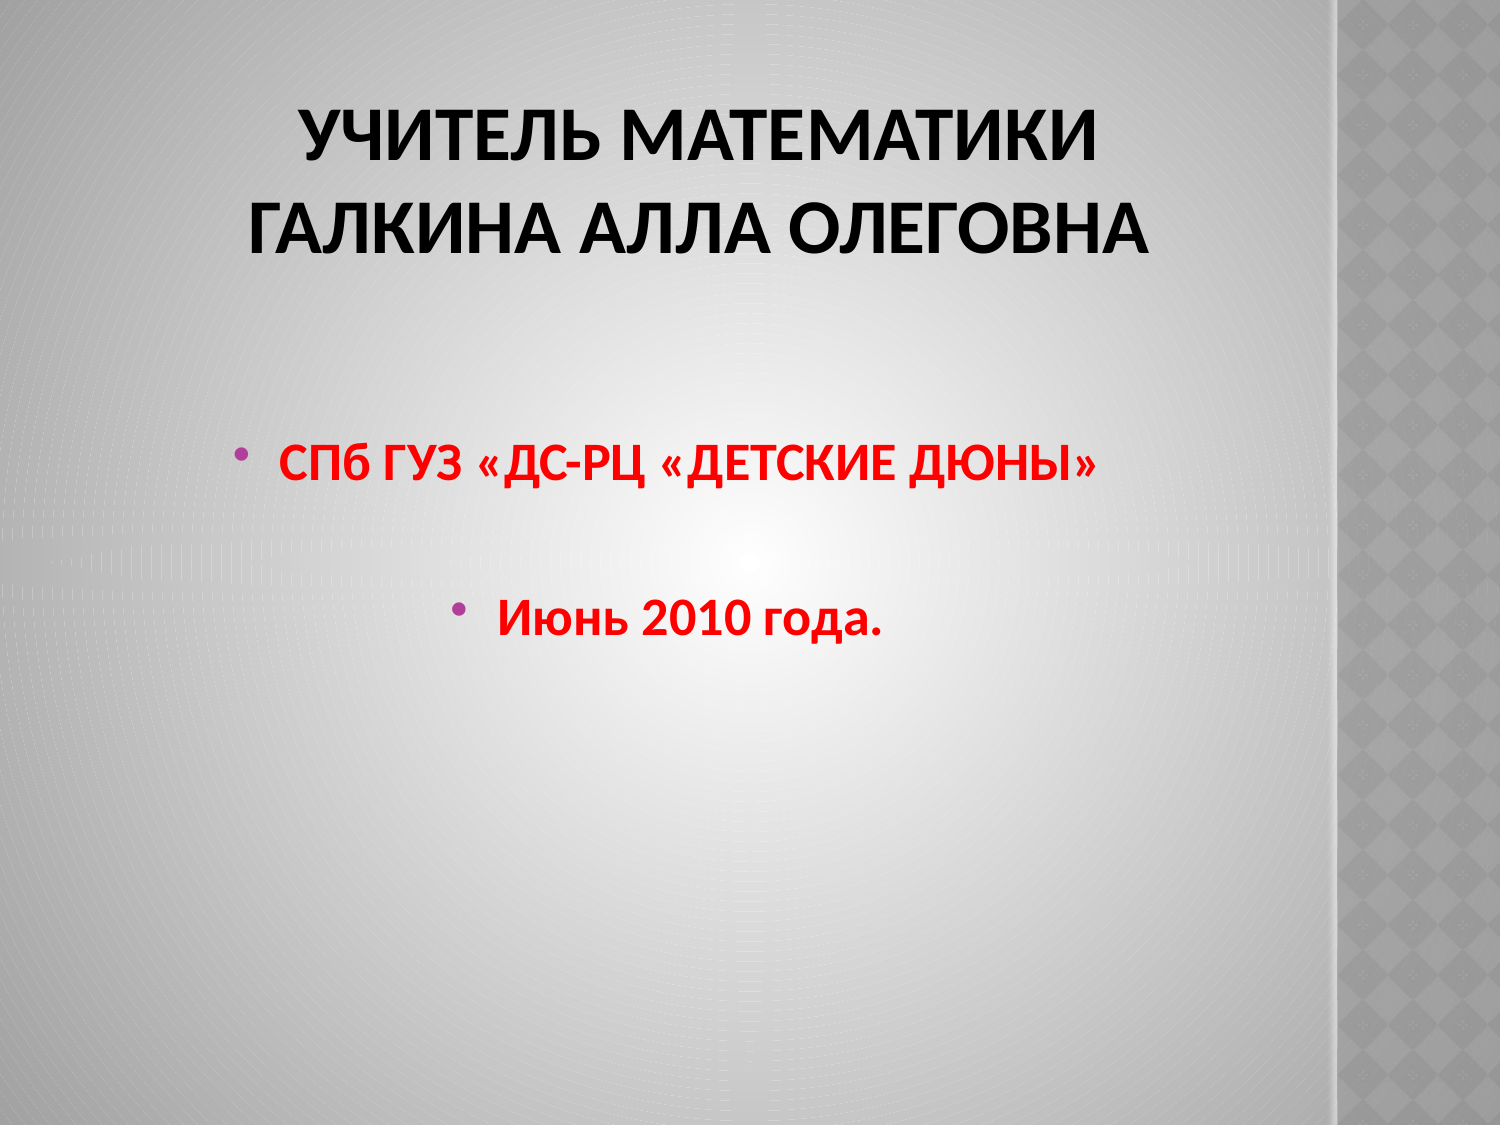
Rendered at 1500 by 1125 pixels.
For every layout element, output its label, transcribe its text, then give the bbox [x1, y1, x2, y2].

title Учитель математики галкина алла олеговна [105, 82, 1293, 270]
list СПб ГУЗ «ДС-РЦ «ДЕТСКИЕ ДЮНЫ» Июнь 2010 года. [75, 264, 1263, 1059]
